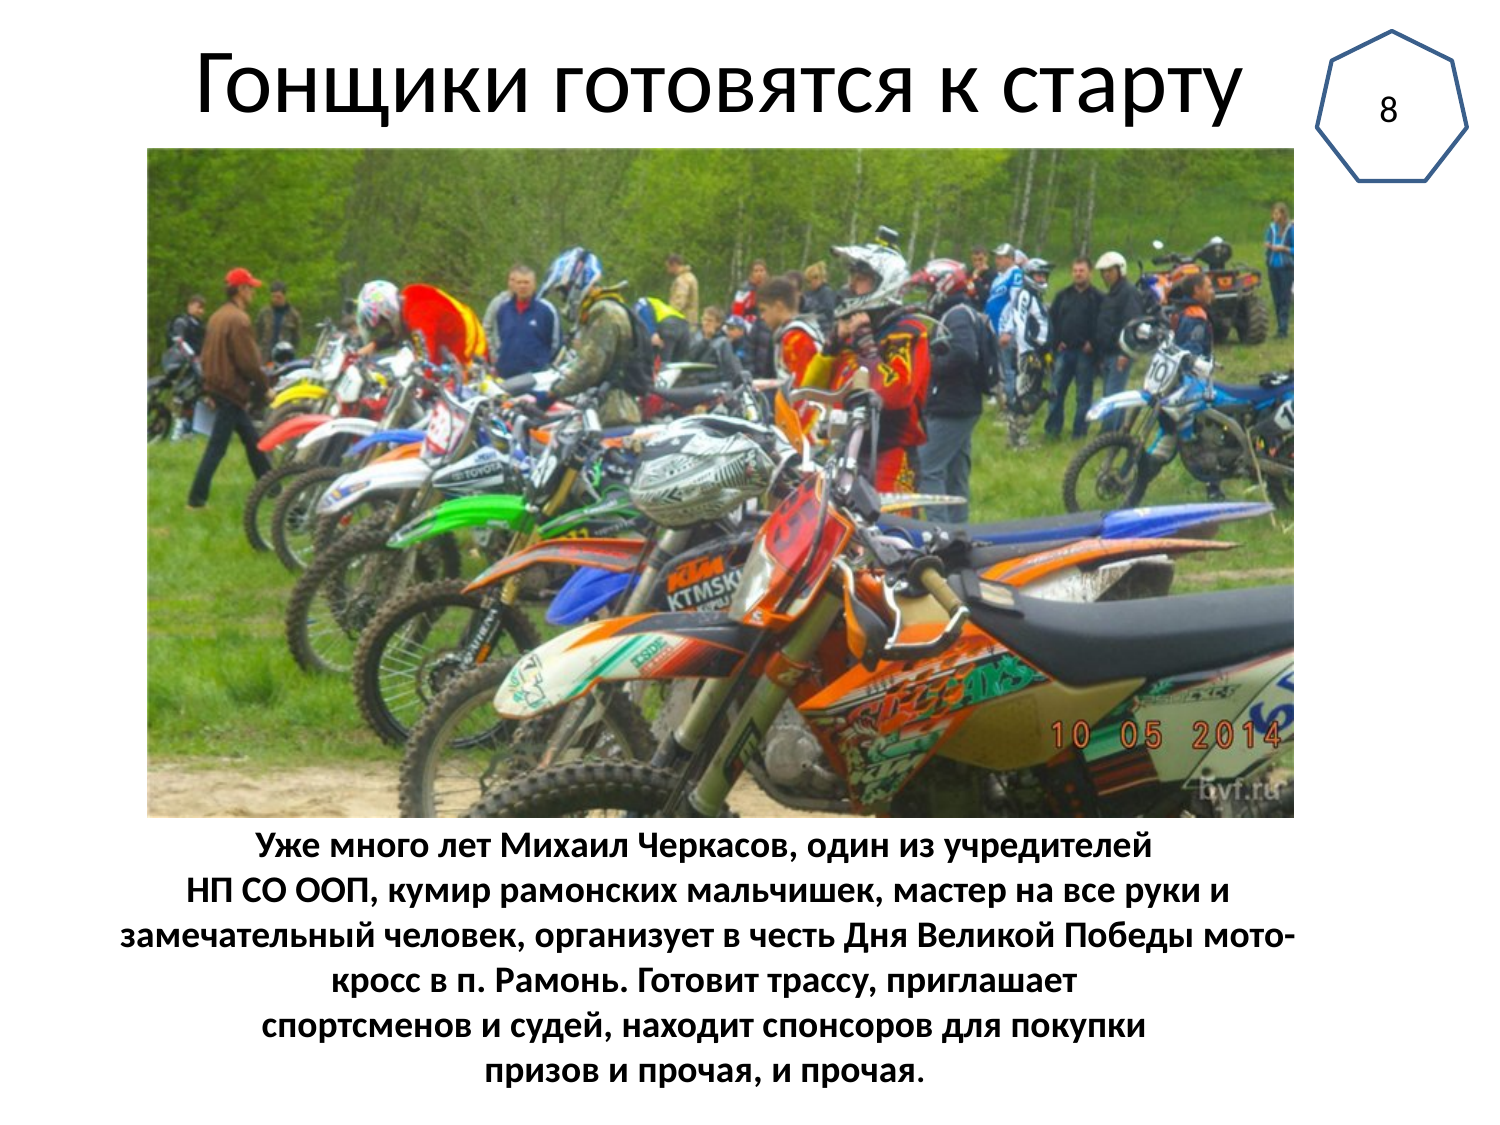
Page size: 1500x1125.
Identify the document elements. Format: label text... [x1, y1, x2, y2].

text_box Уже много лет Михаил Черкасов, один из учредителей НП СО ООП, кумир рамонских мальчишек, мастер на все руки и замечательный человек, организует в честь Дня Великой Победы мото-кросс в п. Рамонь. Готовит трассу, приглашает спортсменов и судей, находит спонсоров для покупки призов и прочая, и прочая. [76, 813, 1341, 1098]
picture [147, 148, 1294, 818]
text_box [1314, 29, 1469, 184]
text_box 8 [1364, 78, 1414, 138]
title Гонщики готовятся к старту [159, 0, 1282, 147]
